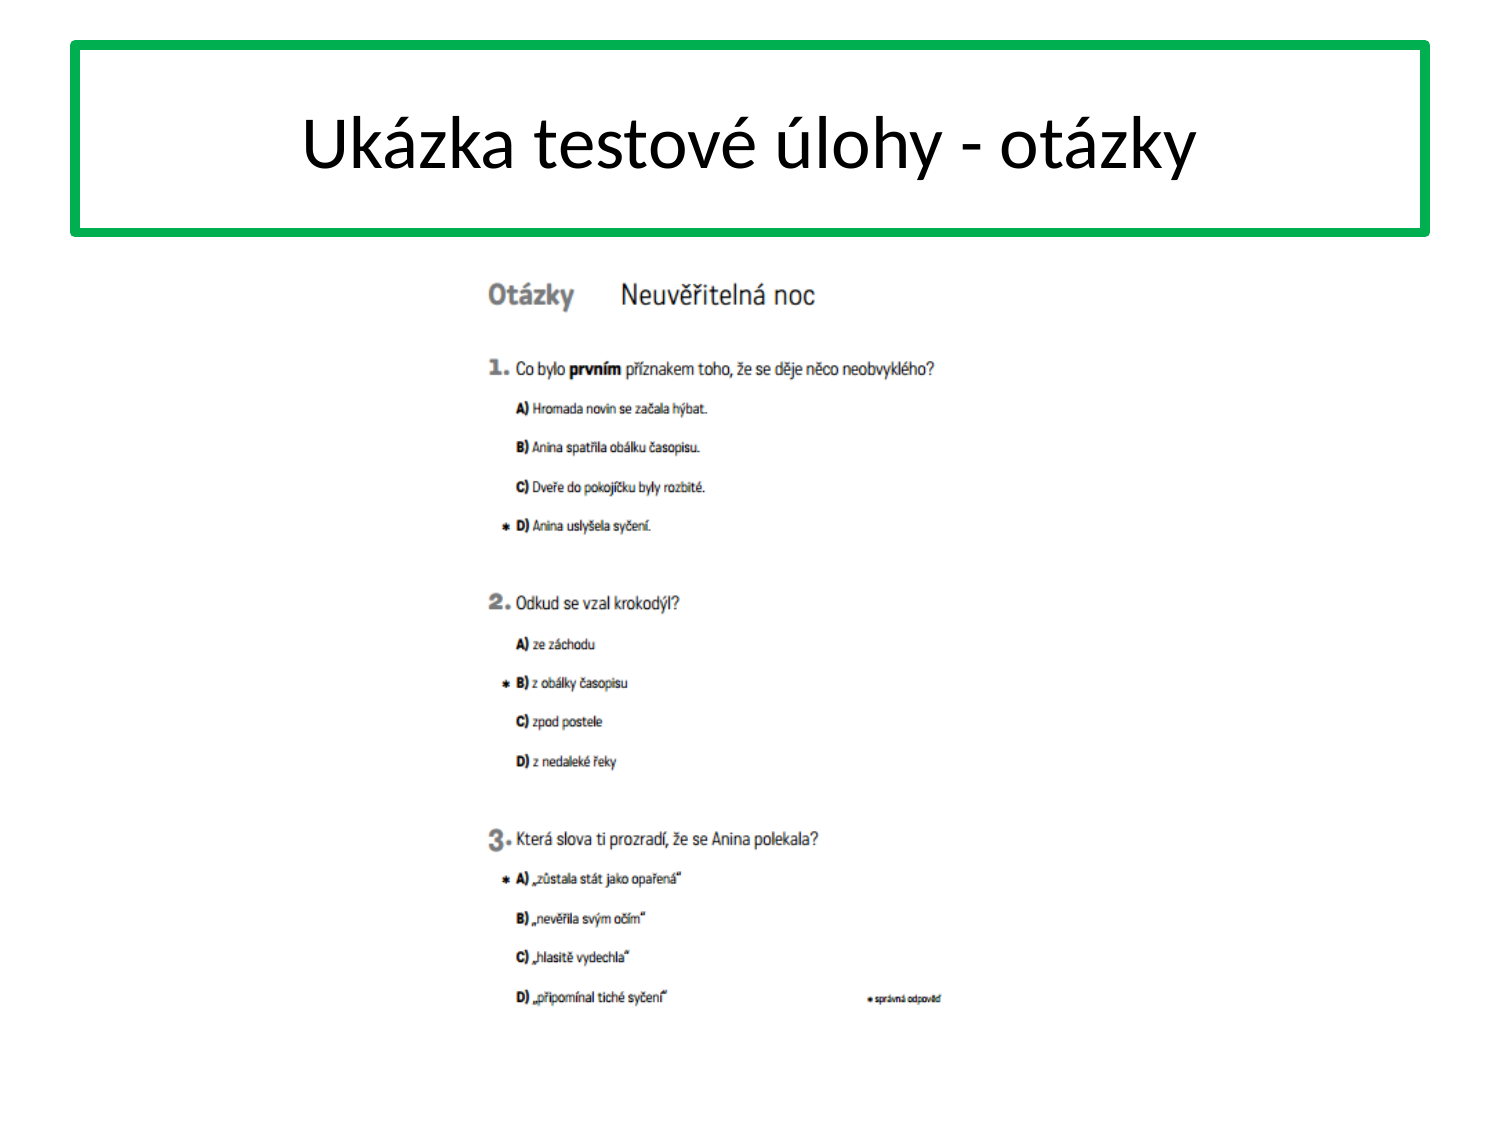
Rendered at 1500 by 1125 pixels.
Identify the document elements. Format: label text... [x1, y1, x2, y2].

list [445, 269, 1011, 1013]
title Ukázka testové úlohy - otázky [75, 45, 1425, 233]
